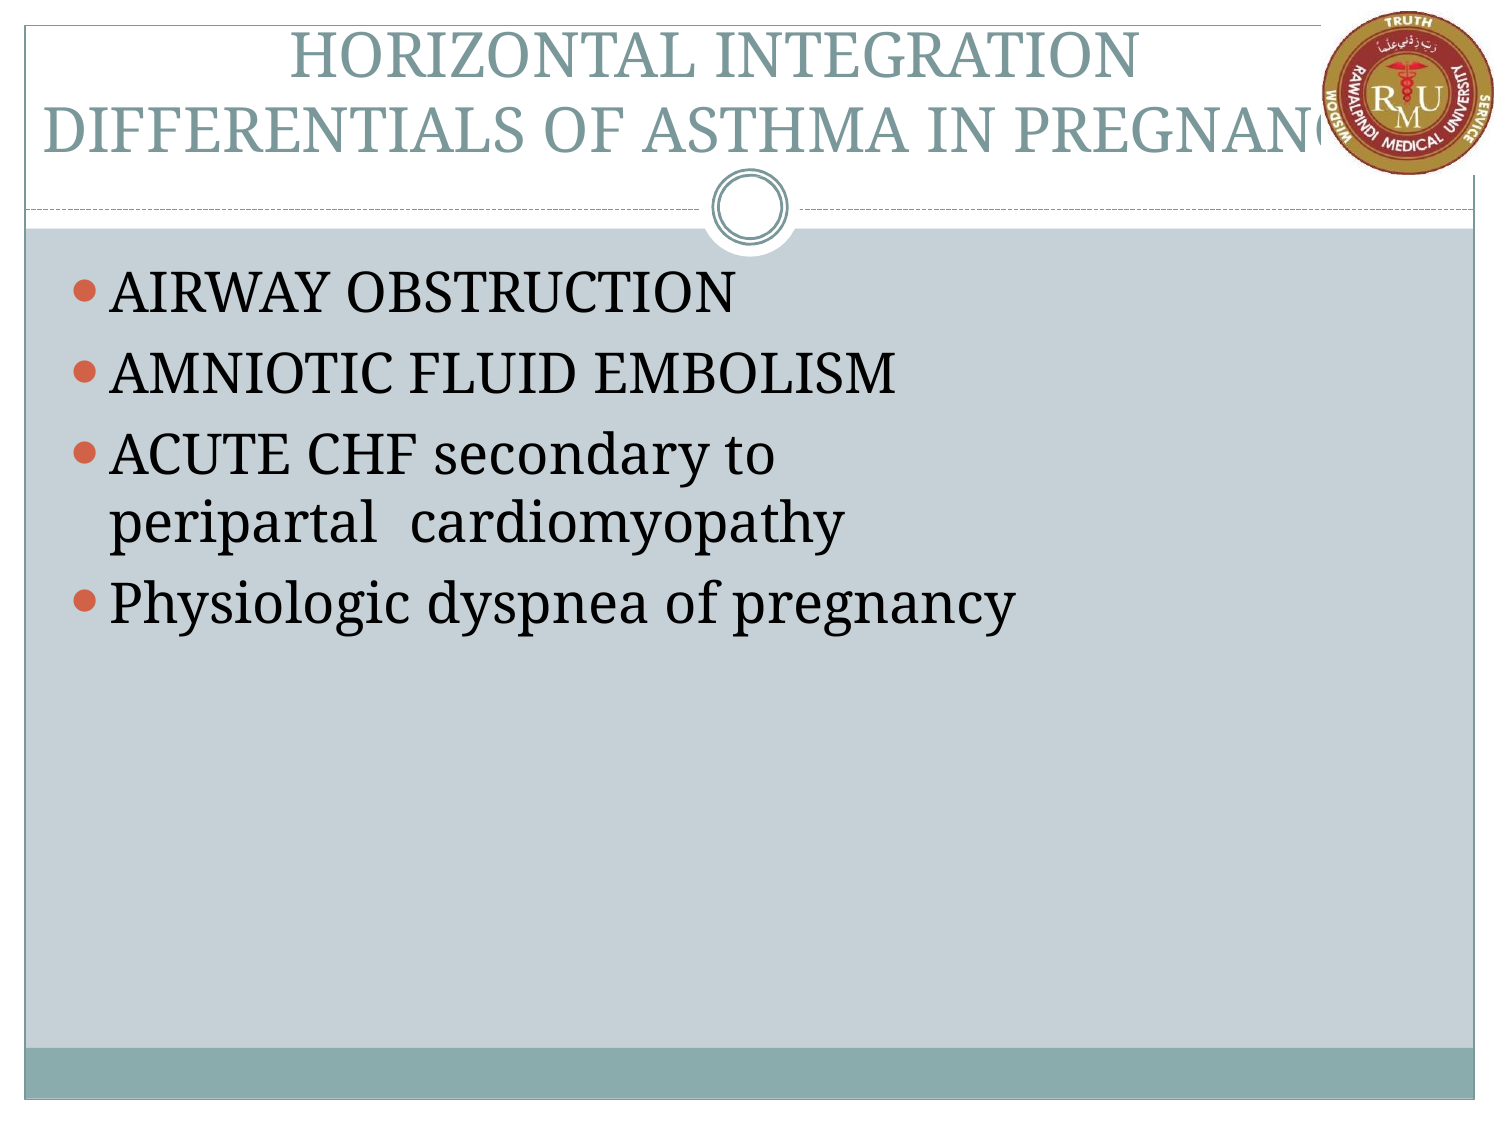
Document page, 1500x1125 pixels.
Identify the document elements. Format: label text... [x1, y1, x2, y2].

title HORIZONTAL INTEGRATION DIFFERENTIALS OF ASTHMA IN PREGNANCY [40, 12, 1410, 203]
text_box AIRWAY OBSTRUCTION AMNIOTIC FLUID EMBOLISM ACUTE CHF secondary to peripartal cardiomyopathy Physiologic dyspnea of pregnancy [62, 240, 1017, 635]
picture [1320, 11, 1494, 175]
